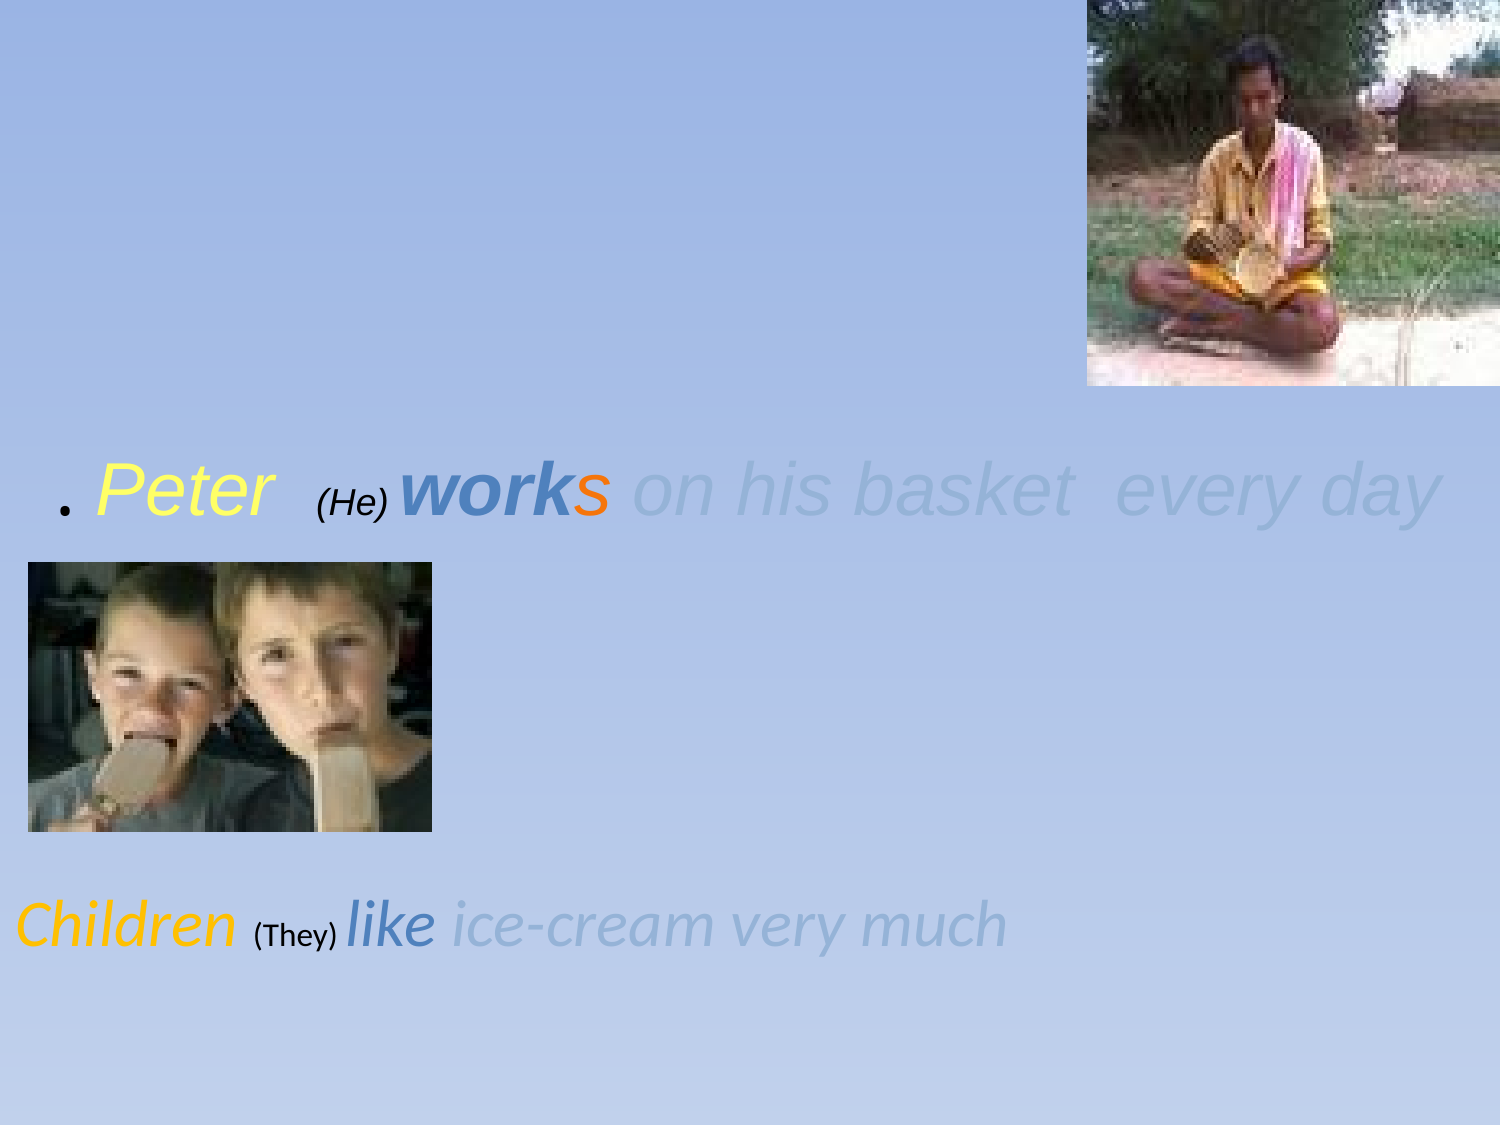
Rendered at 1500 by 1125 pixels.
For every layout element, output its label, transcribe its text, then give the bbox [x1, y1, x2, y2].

text_box Peter (He) works on his basket every day . [41, 432, 1471, 538]
picture [28, 562, 432, 833]
picture [1087, 0, 1500, 386]
text_box Children (They) like ice-cream very much [0, 872, 1500, 1109]
